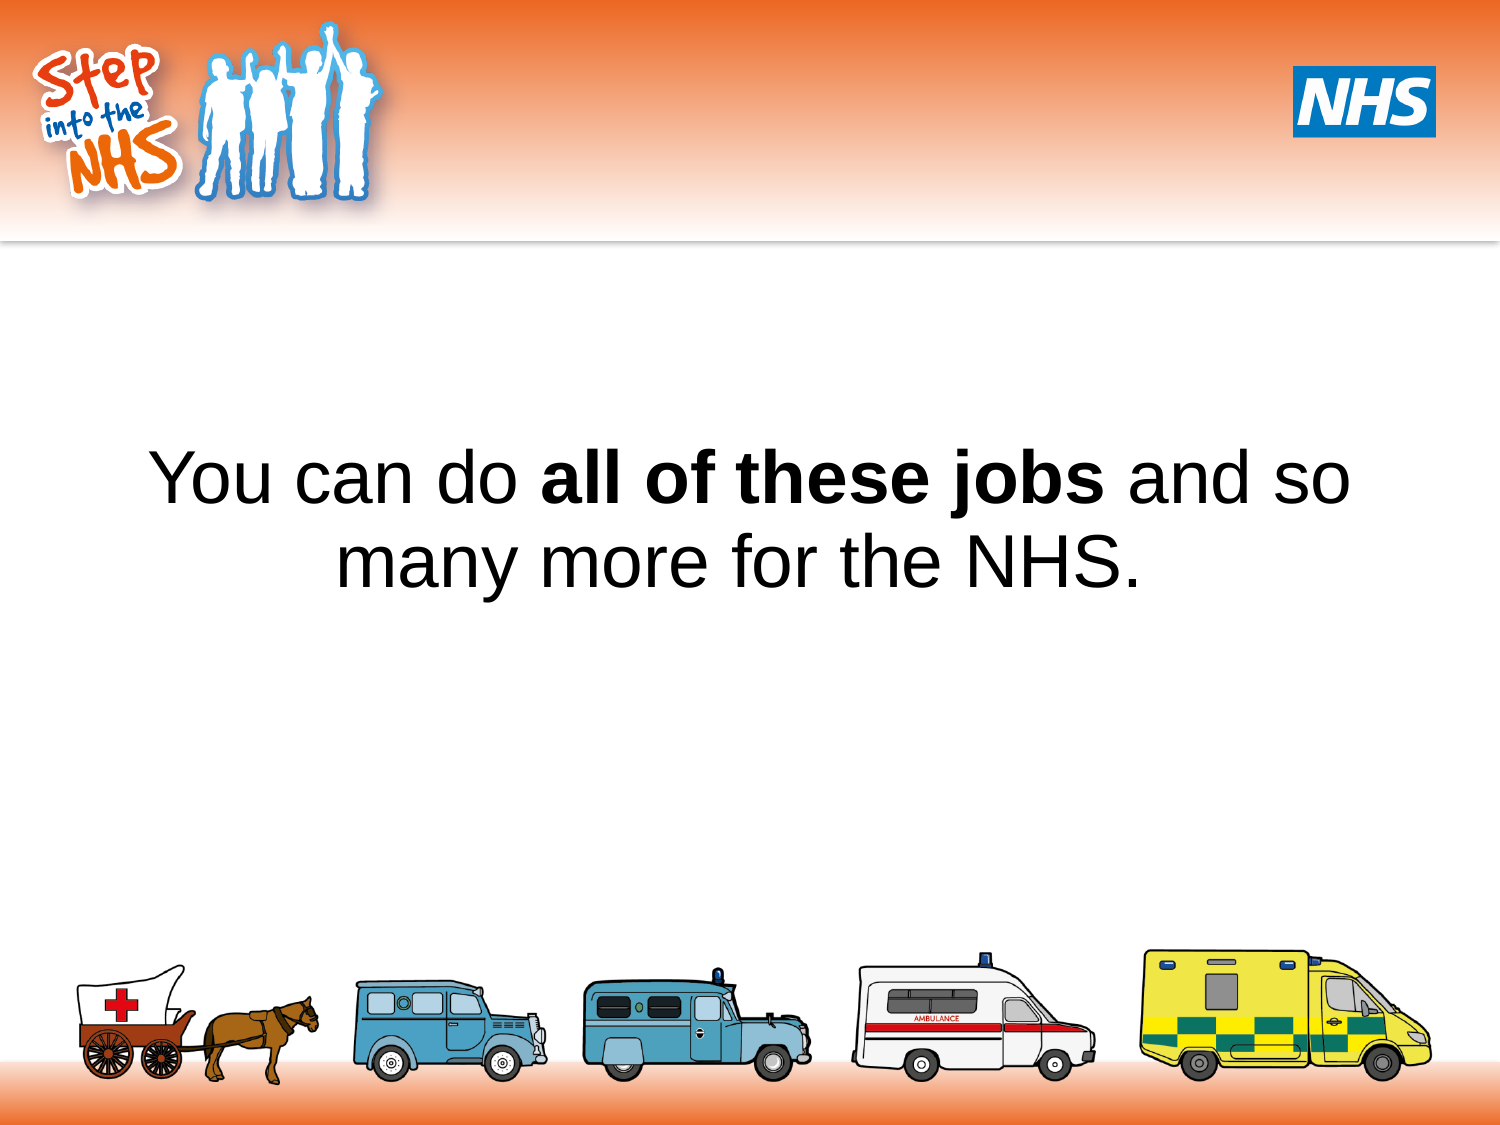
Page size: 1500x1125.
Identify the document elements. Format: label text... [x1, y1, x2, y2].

text_box [0, 1062, 1500, 1125]
picture [345, 972, 555, 1088]
picture [842, 935, 1107, 1086]
picture [1293, 30, 1436, 173]
picture [17, 10, 407, 225]
title You can do all of these jobs and so many more for the NHS. [112, 427, 1388, 669]
picture [63, 962, 321, 1092]
picture [1126, 934, 1440, 1085]
picture [577, 959, 818, 1086]
